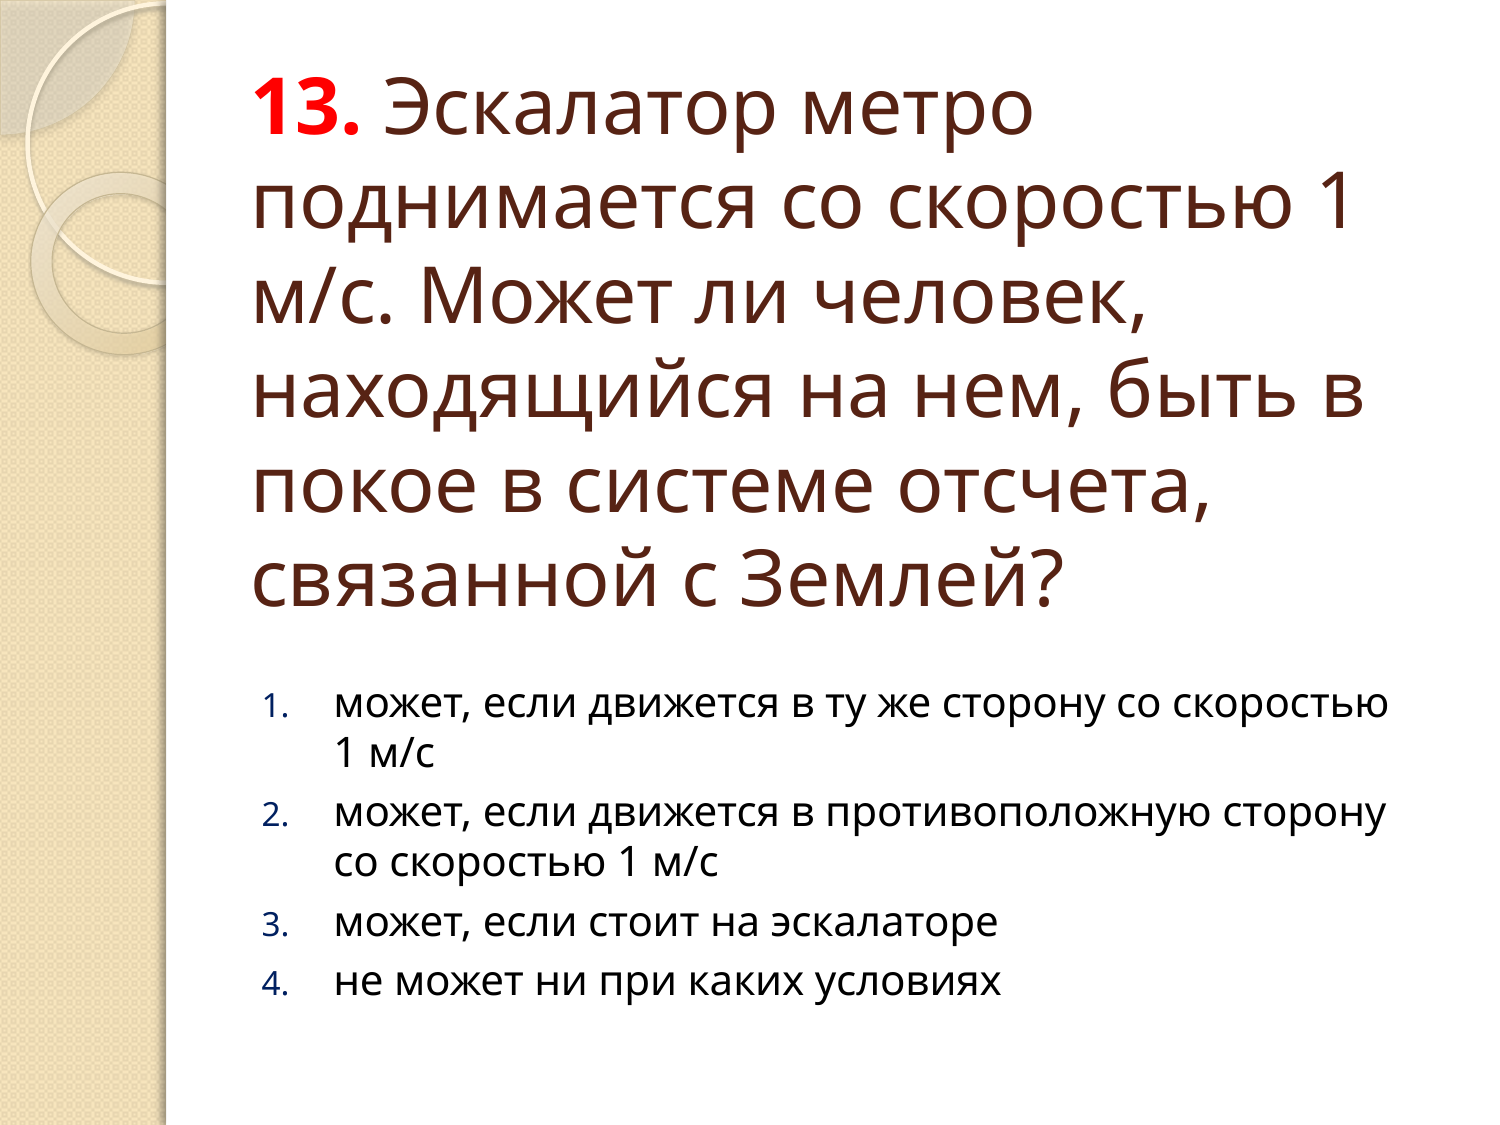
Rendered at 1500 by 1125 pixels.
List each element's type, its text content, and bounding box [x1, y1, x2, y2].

list может, если движется в ту же сторону со скоростью 1 м/с может, если движется в противоположную сторону со скоростью 1 м/с может, если стоит на эскалаторе не может ни при каких условиях [235, 667, 1442, 1016]
title 13. Эскалатор метро поднимается со скоростью 1 м/с. Может ли человек, находящийся на нем, быть в покое в системе отсчета, связанной с Землей? [235, 45, 1466, 633]
